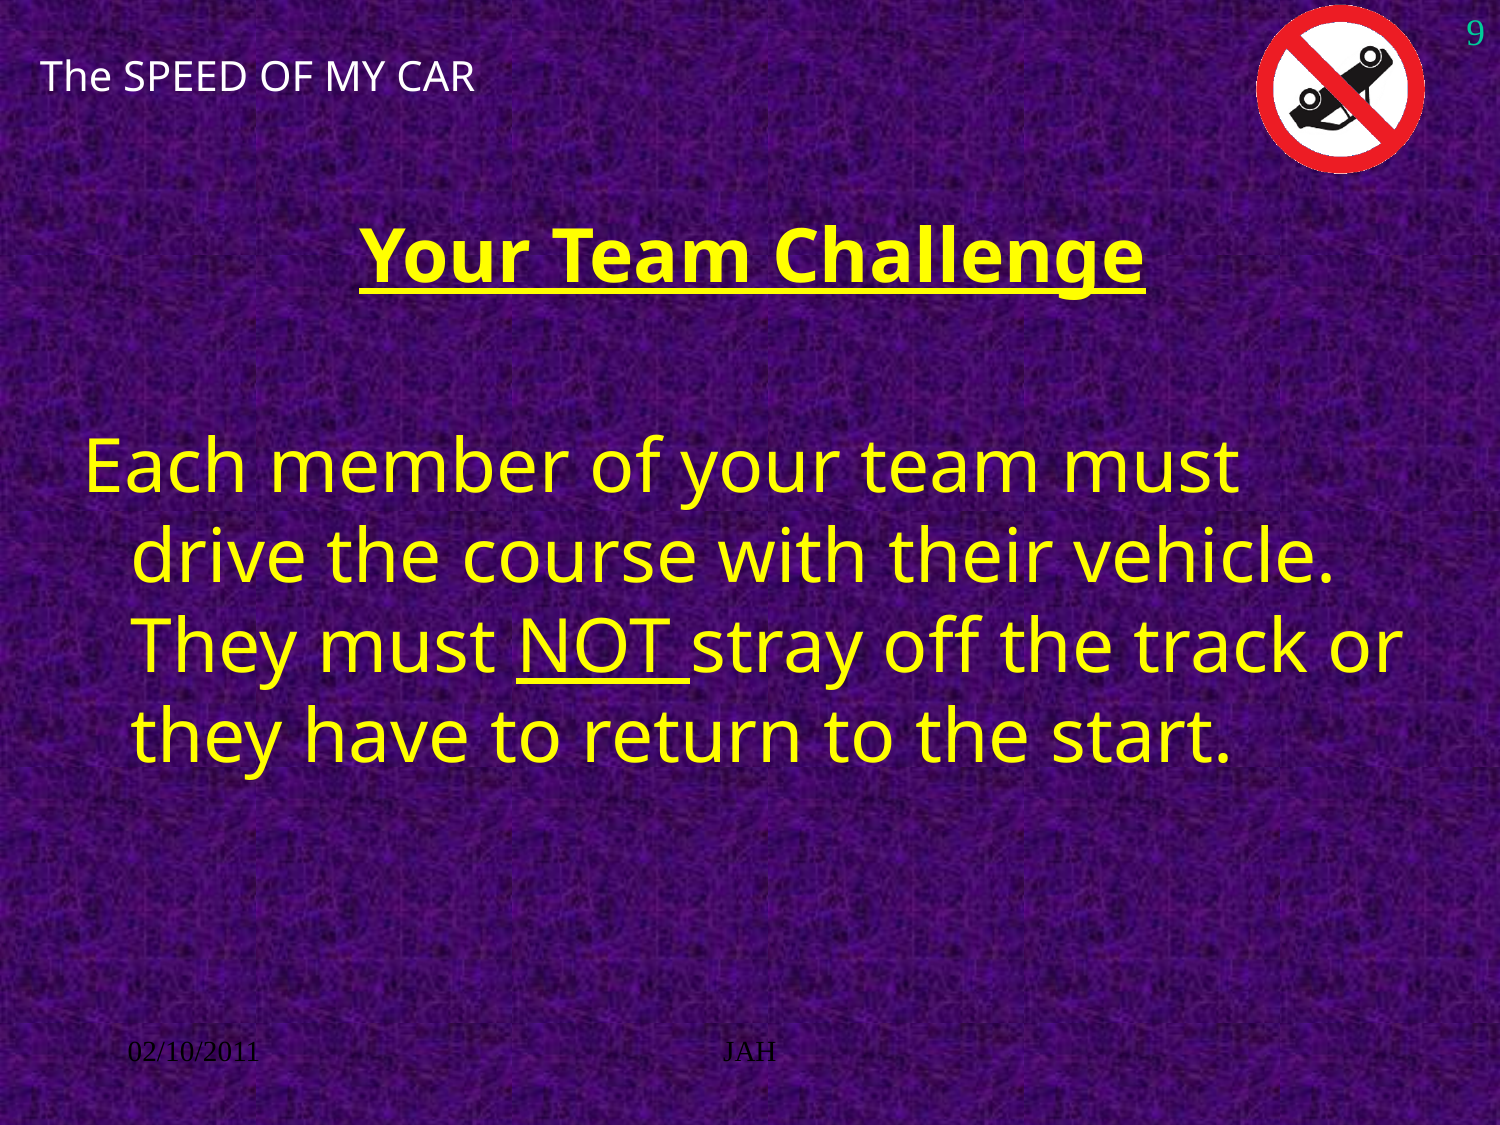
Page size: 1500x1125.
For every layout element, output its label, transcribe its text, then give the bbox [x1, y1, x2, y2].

list Your Team Challenge Each member of your team must drive the course with their vehicle. They must NOT stray off the track or they have to return to the start. [37, 200, 1438, 988]
title The SPEED OF MY CAR [24, 24, 1300, 125]
footer JAH [512, 1025, 988, 1100]
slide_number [112, 1025, 425, 1100]
slide_number 9 [1187, 0, 1500, 75]
picture [0, 0, 1500, 1125]
